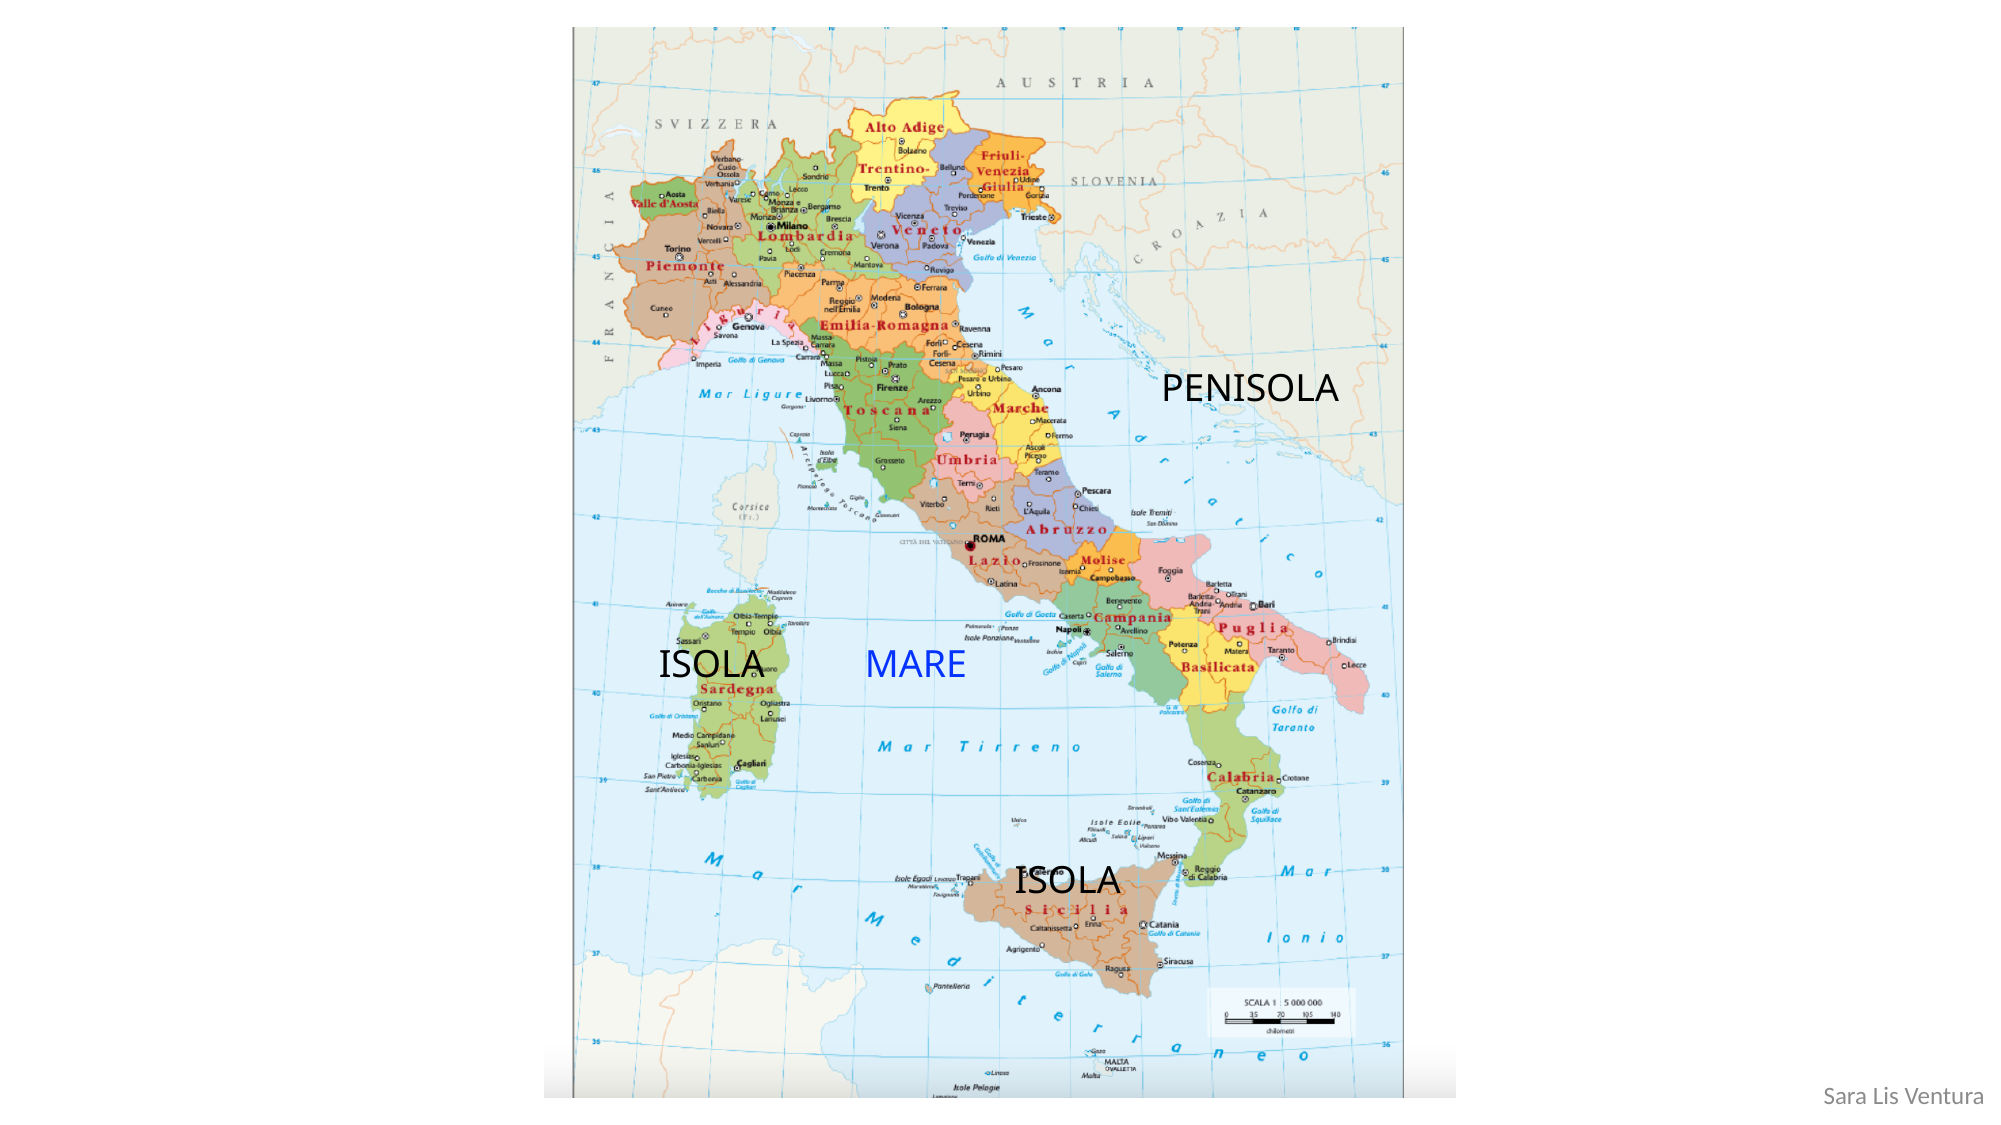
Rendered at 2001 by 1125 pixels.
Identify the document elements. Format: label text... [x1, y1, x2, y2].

picture [544, 27, 1456, 1098]
footer Sara Lis Ventura [1325, 1065, 2000, 1125]
